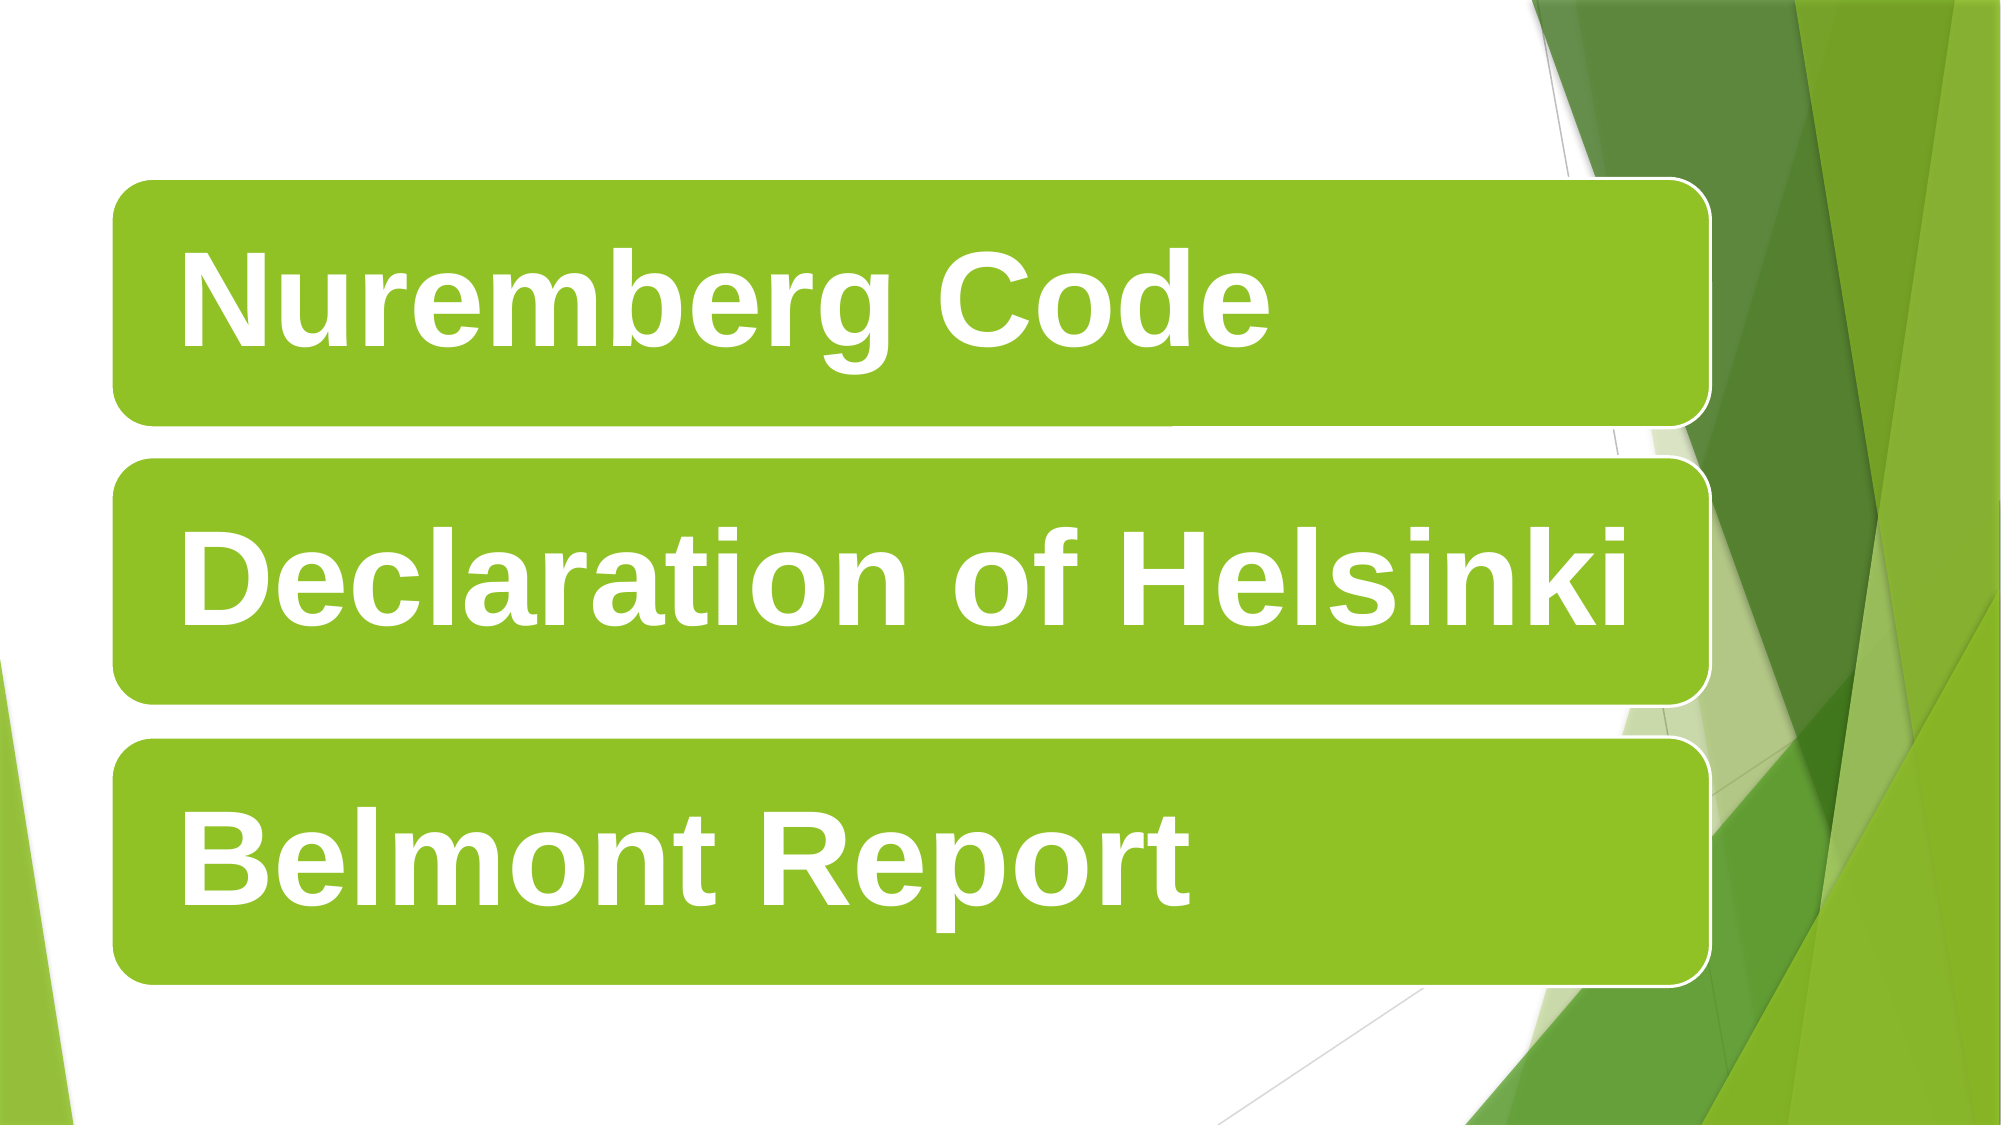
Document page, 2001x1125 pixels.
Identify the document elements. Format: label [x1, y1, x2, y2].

list [110, 171, 1711, 992]
